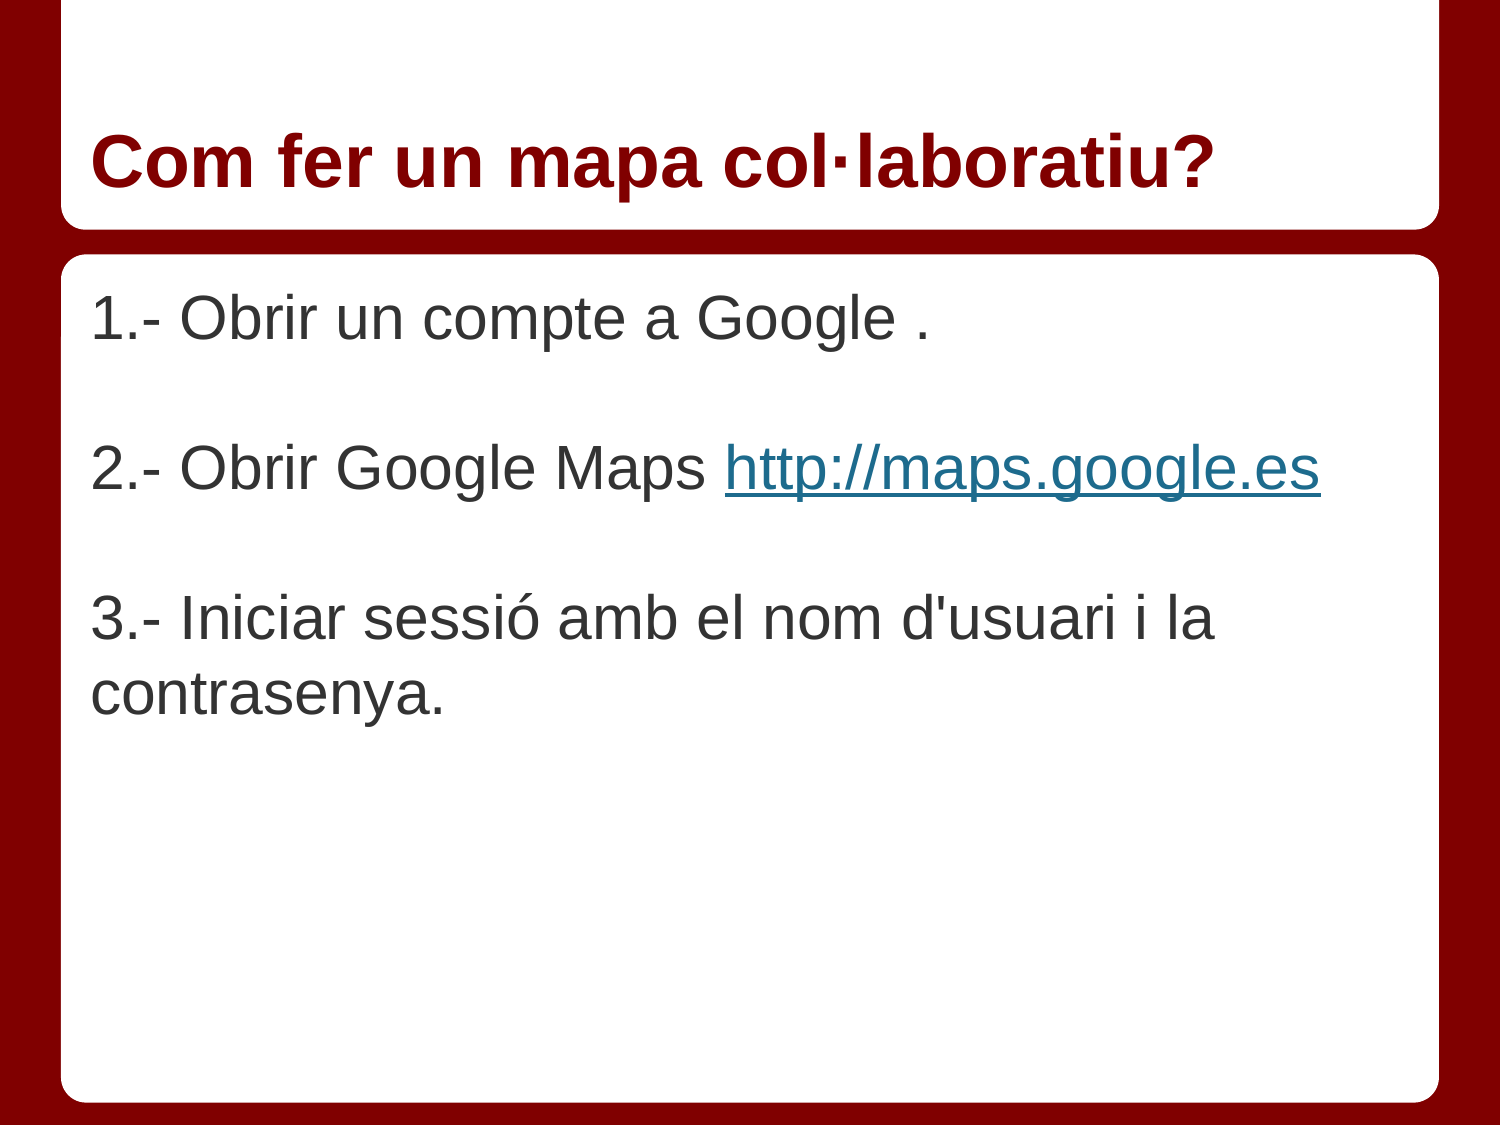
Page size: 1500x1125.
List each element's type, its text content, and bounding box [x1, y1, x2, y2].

title Com fer un mapa col·laboratiu? [75, 30, 1425, 218]
list 1.- Obrir un compte a Google . 2.- Obrir Google Maps http://maps.google.es 3.- Iniciar sessió amb el nom d'usuari i la contrasenya. [75, 262, 1425, 1078]
